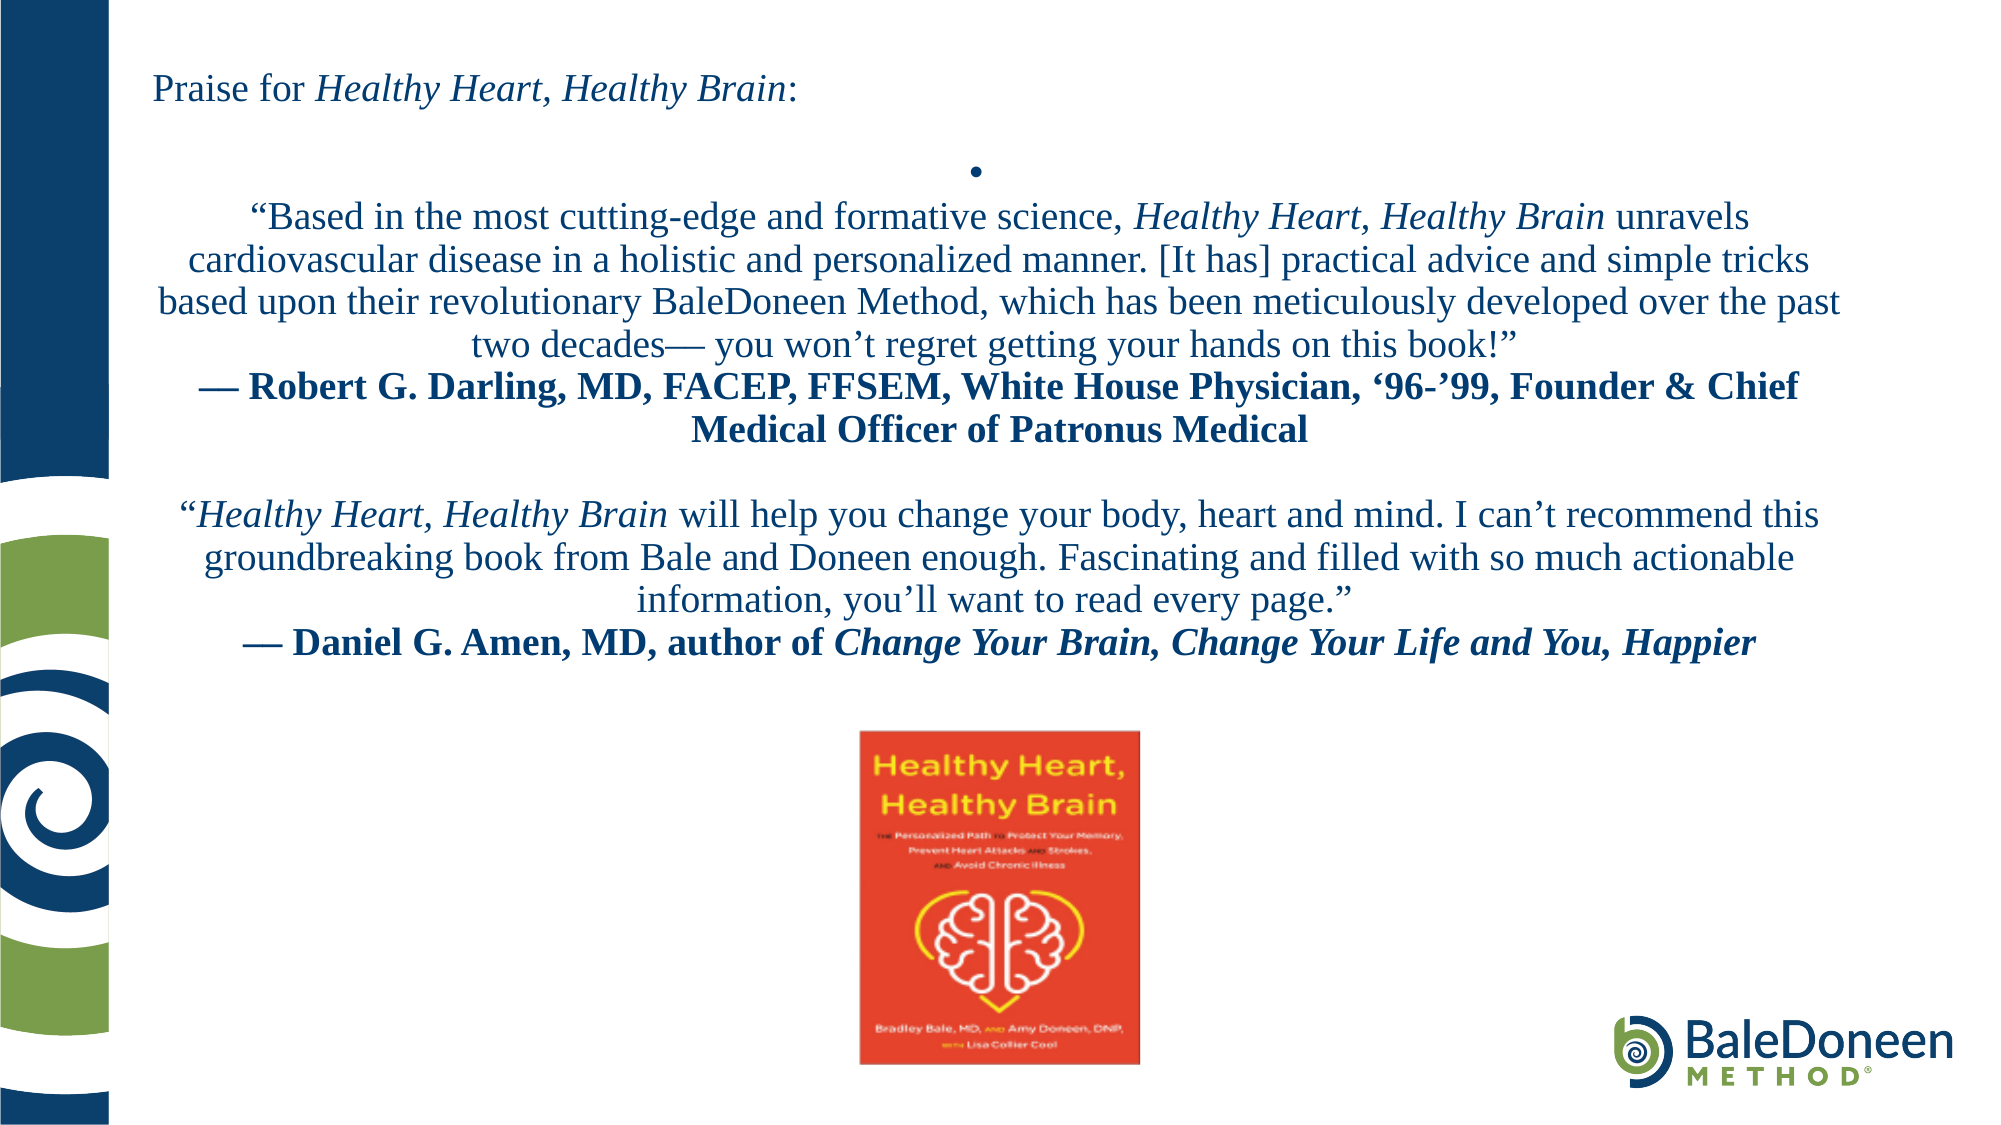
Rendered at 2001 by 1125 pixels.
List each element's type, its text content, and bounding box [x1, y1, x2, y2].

picture [0, 0, 2001, 1125]
list Praise for Healthy Heart, Healthy Brain: “Based in the most cutting-edge and formative science, Healthy Heart, Healthy Brain unravels cardiovascular disease in a holistic and personalized manner. [It has] practical advice and simple tricks based upon their revolutionary BaleDoneen Method, which has been meticulously developed over the past two decades–– you won’t regret getting your hands on this book!” –– Robert G. Darling, MD, FACEP, FFSEM, White House Physician, ‘96-’99, Founder & Chief Medical Officer of Patronus Medical “Healthy Heart, Healthy Brain will help you change your body, heart and mind. I can’t recommend this groundbreaking book from Bale and Doneen enough. Fascinating and filled with so much actionable information, you’ll want to read every page.” –– Daniel G. Amen, MD, author of Change Your Brain, Change Your Life and You, Happier [137, 60, 1863, 1046]
